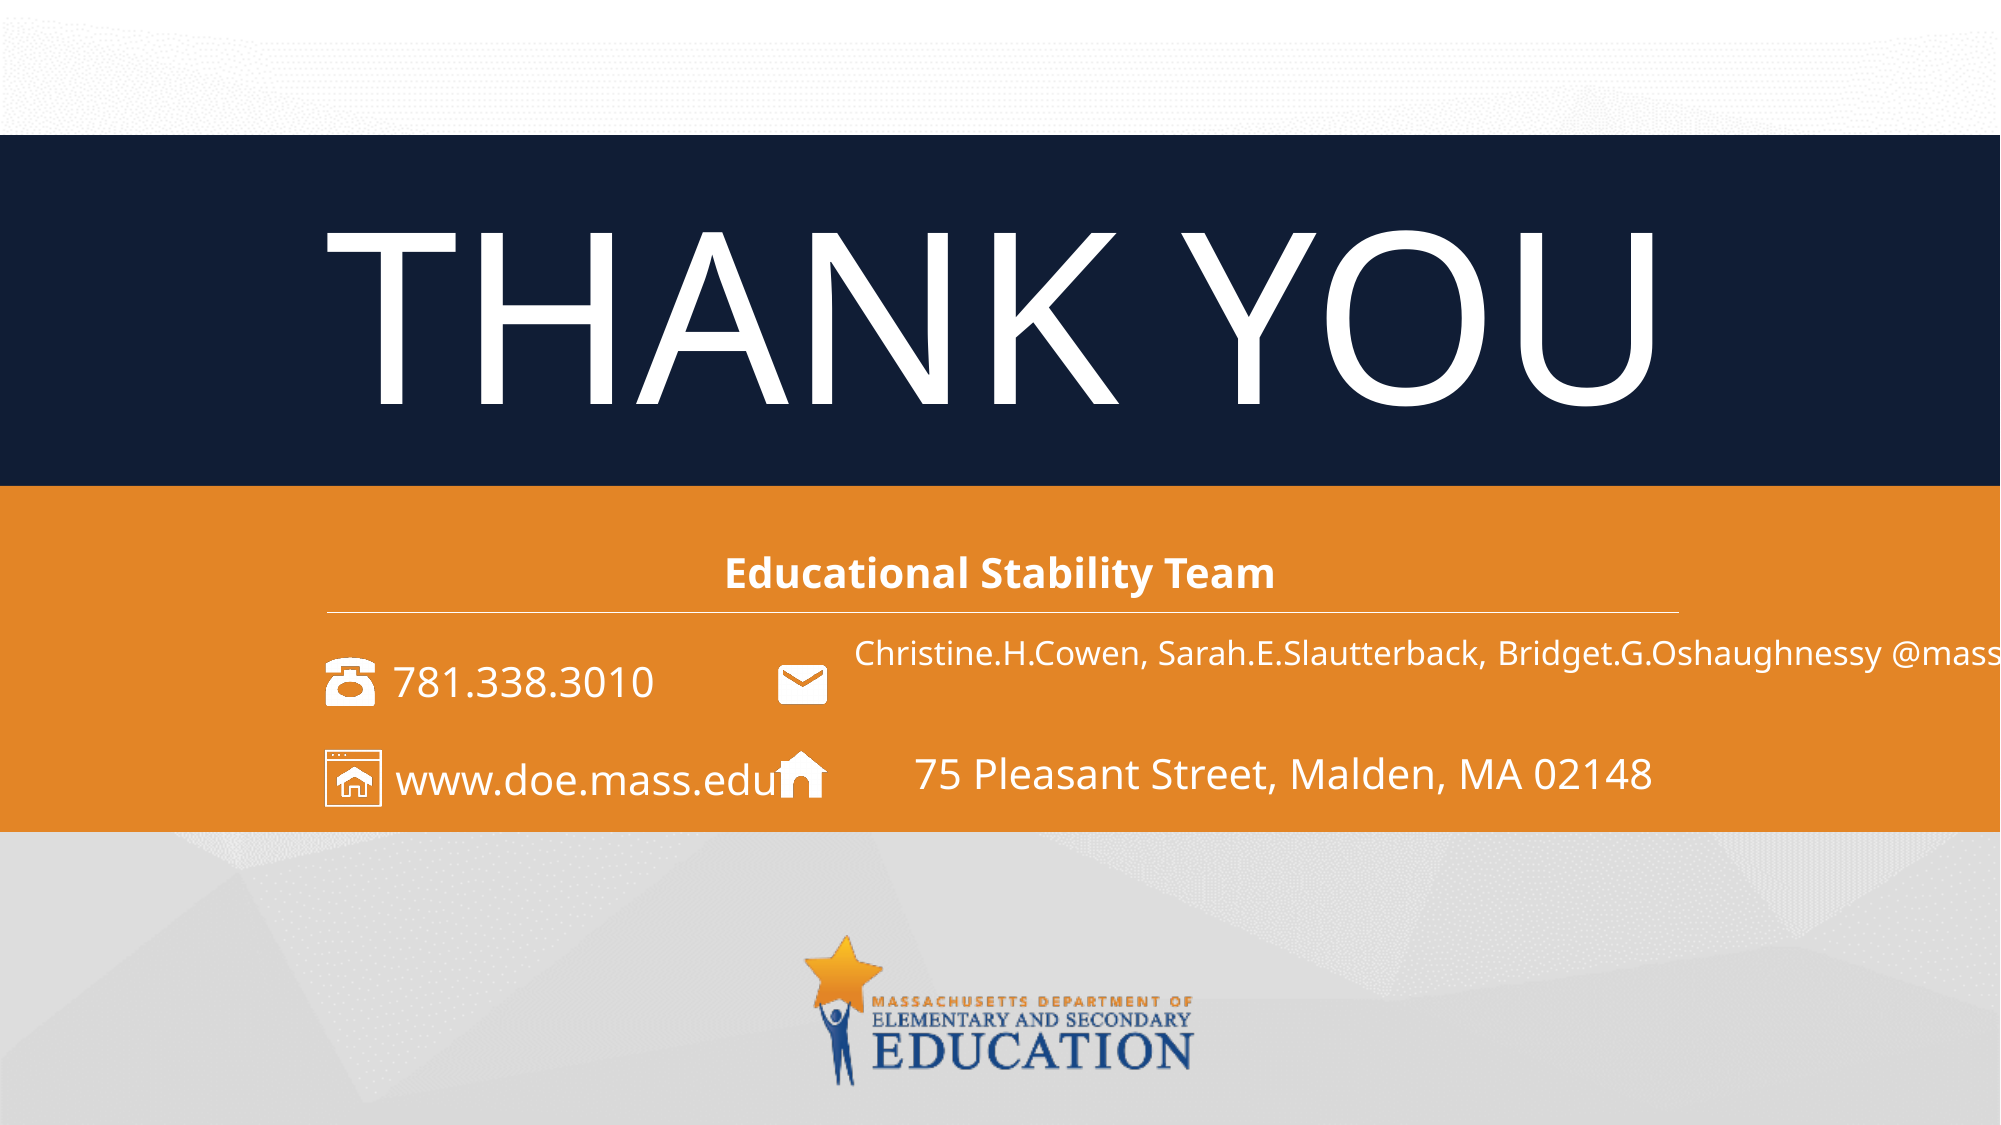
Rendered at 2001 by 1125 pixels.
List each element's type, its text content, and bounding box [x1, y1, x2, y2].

picture [766, 737, 839, 811]
text_box Educational Stability Team [0, 539, 2000, 605]
text_box Christine.H.Cowen, Sarah.E.Slautterback, Bridget.G.Oshaughnessy @mass.gov [839, 625, 2000, 730]
text_box www.doe.mass.edu [393, 746, 876, 812]
picture [769, 648, 840, 711]
picture [322, 655, 378, 708]
picture [320, 736, 393, 822]
text_box 781.338.3010 [377, 648, 765, 714]
text_box 75 Pleasant Street, Malden, MA 02148 [899, 740, 1733, 806]
picture [0, 0, 2001, 1125]
text_box THANK YOU [0, 157, 2000, 461]
